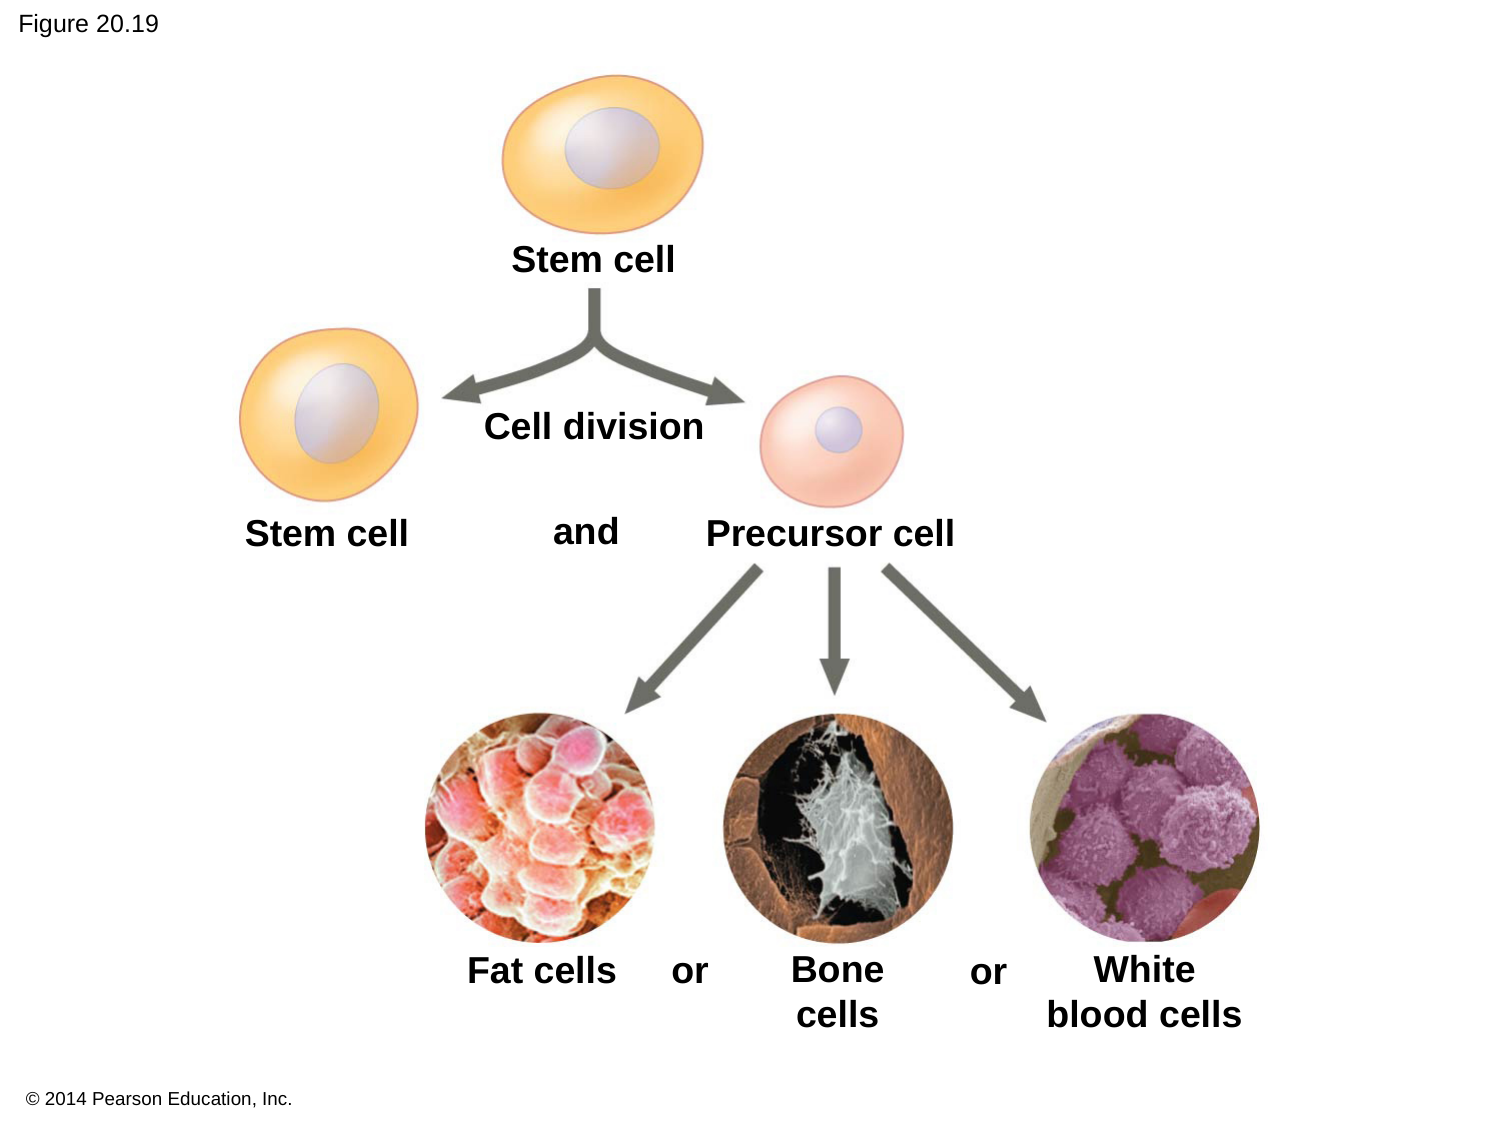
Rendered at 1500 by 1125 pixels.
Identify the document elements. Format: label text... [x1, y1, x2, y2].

title Figure 20.19 [3, 0, 930, 50]
picture [232, 66, 1268, 1034]
